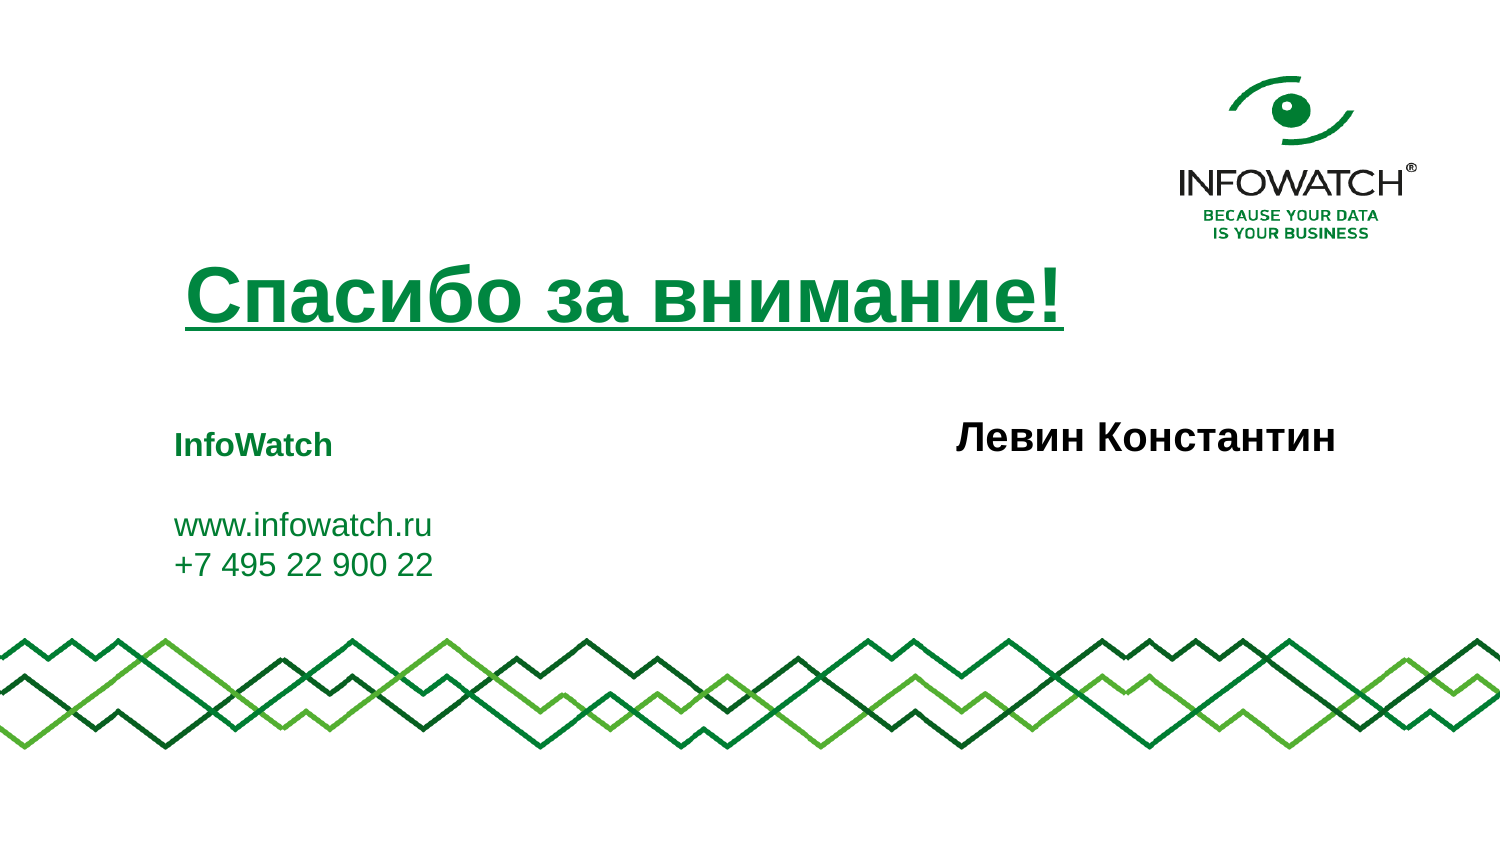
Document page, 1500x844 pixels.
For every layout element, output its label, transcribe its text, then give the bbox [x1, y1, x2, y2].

picture [1180, 76, 1417, 239]
picture [0, 638, 1500, 750]
list Левин Константин [809, 402, 1352, 560]
